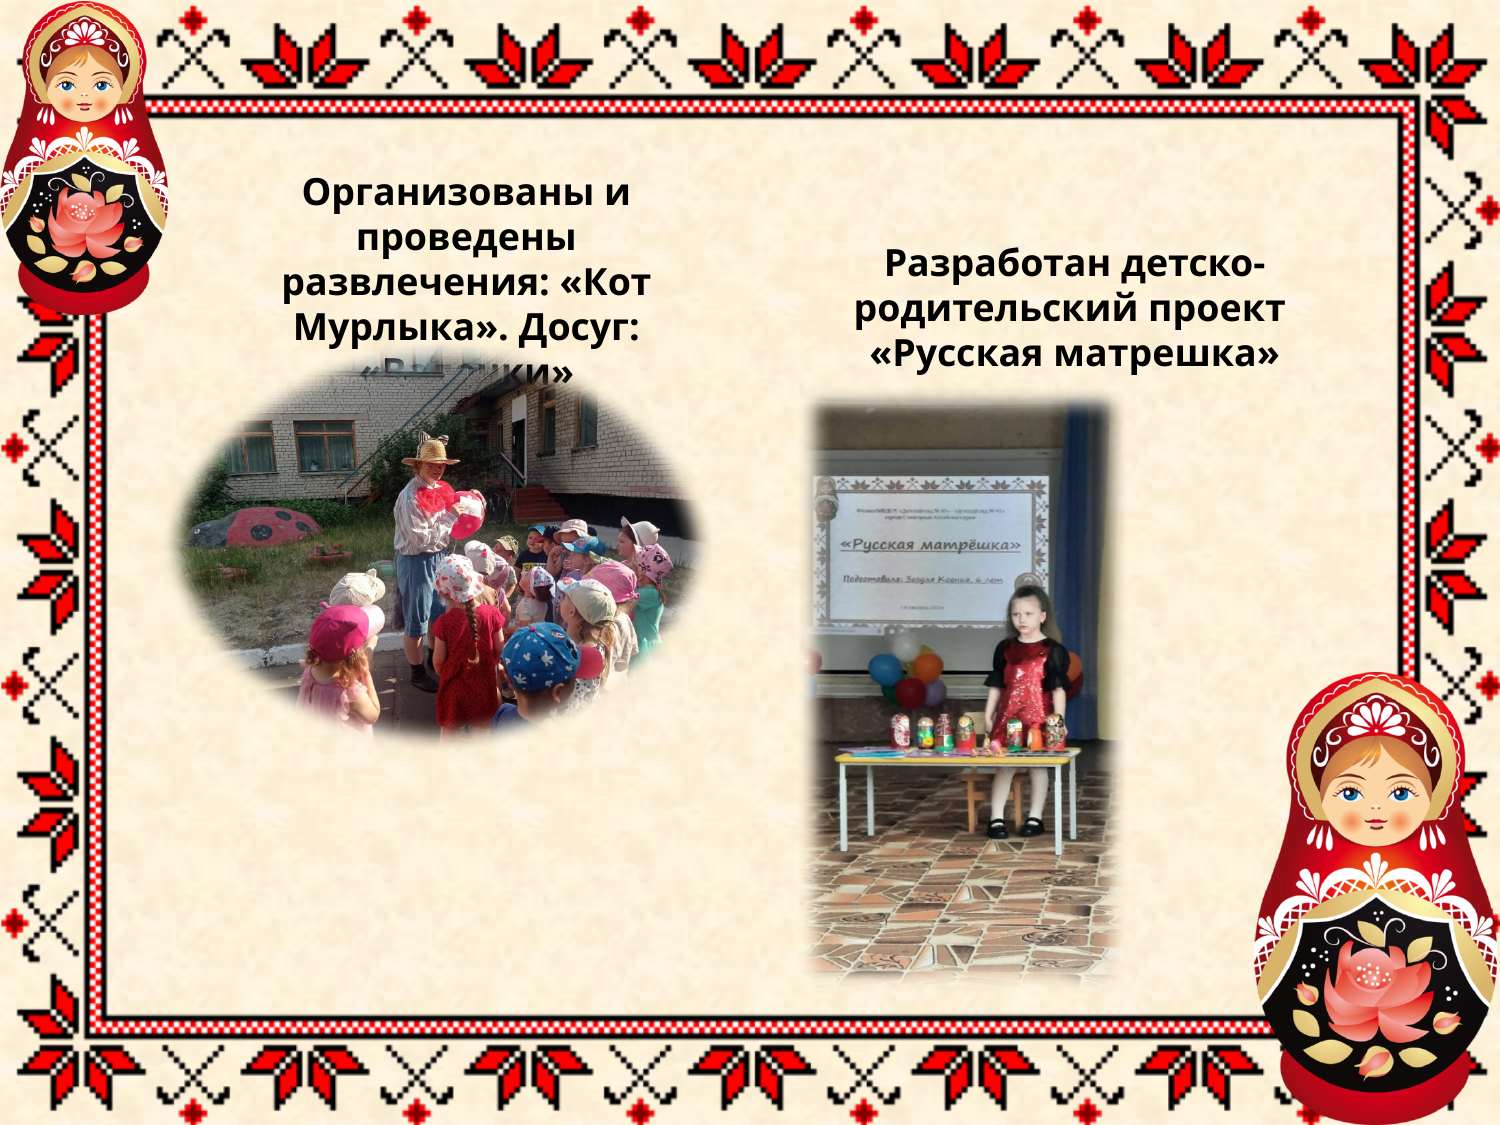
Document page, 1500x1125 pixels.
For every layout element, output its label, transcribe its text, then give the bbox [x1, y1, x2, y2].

text_box Организованы и проведены развлечения: «Кот Мурлыка». Досуг: «Валенки» [218, 160, 715, 337]
title [75, 152, 1425, 364]
picture [0, 0, 1500, 1125]
text_box Разработан детско-родительский проект «Русская матрешка» [797, 231, 1353, 382]
